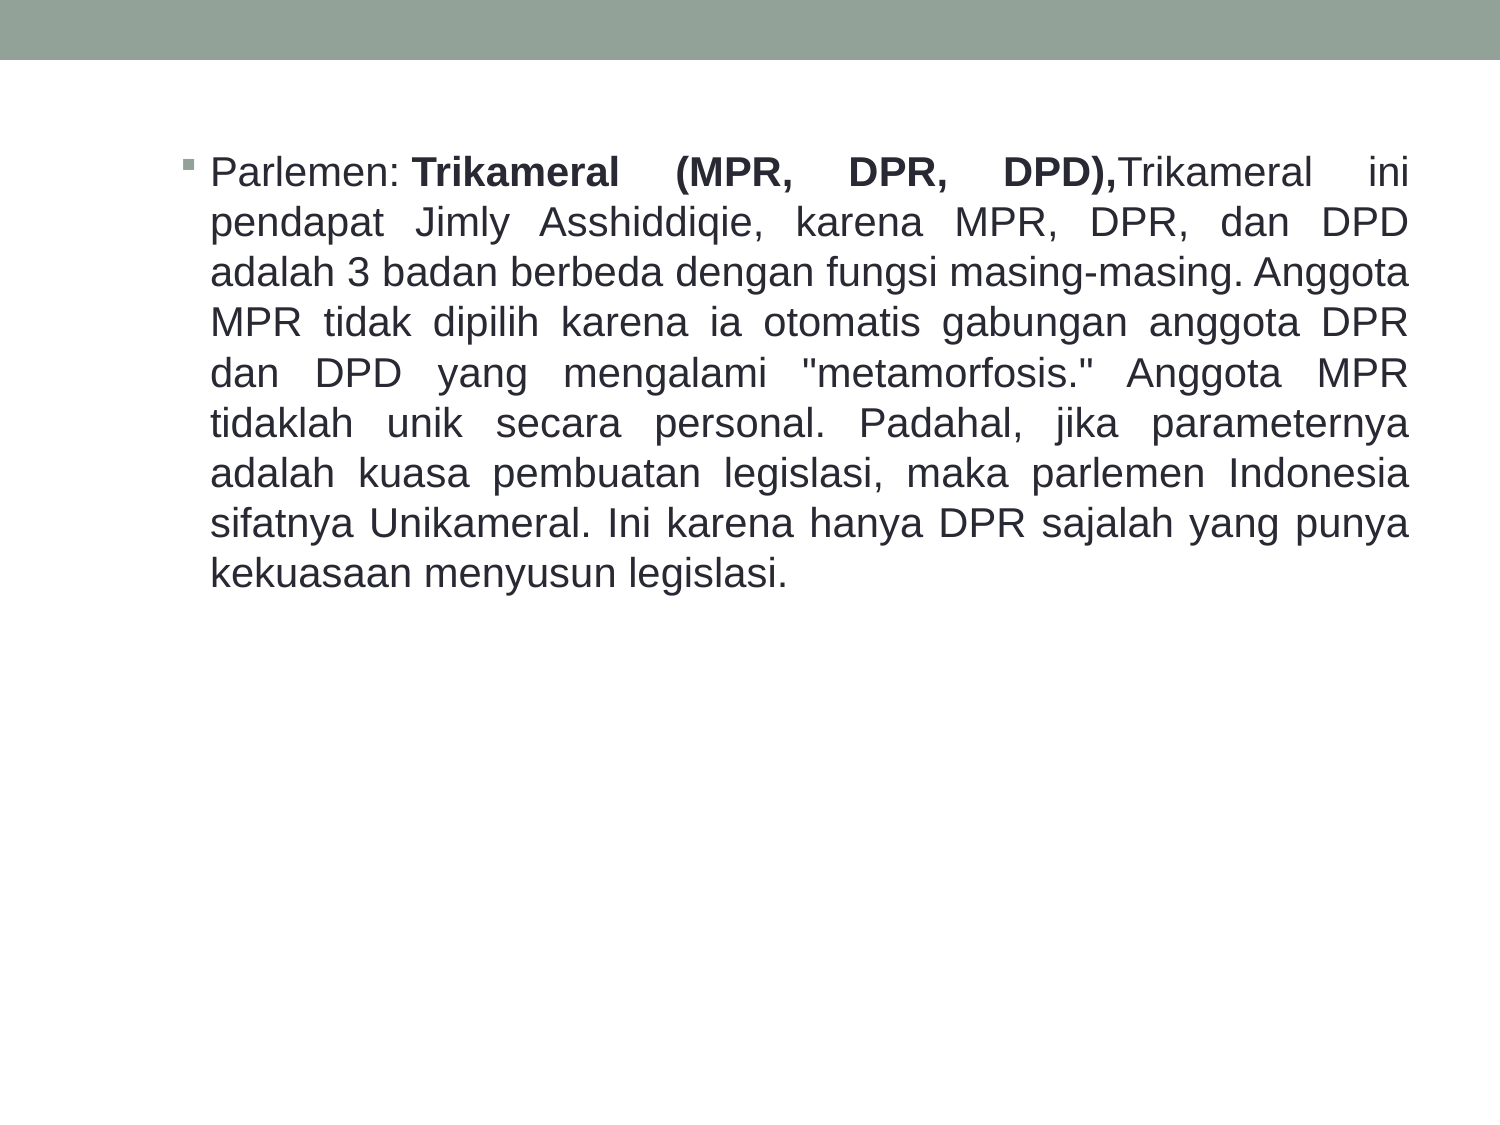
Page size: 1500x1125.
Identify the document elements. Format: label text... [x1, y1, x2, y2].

list Parlemen: Trikameral (MPR, DPR, DPD),Trikameral ini pendapat Jimly Asshiddiqie, karena MPR, DPR, dan DPD adalah 3 badan berbeda dengan fungsi masing-masing. Anggota MPR tidak dipilih karena ia otomatis gabungan anggota DPR dan DPD yang mengalami "metamorfosis." Anggota MPR tidaklah unik secara personal. Padahal, jika parameternya adalah kuasa pembuatan legislasi, maka parlemen Indonesia sifatnya Unikameral. Ini karena hanya DPR sajalah yang punya kekuasaan menyusun legislasi. [75, 137, 1425, 863]
